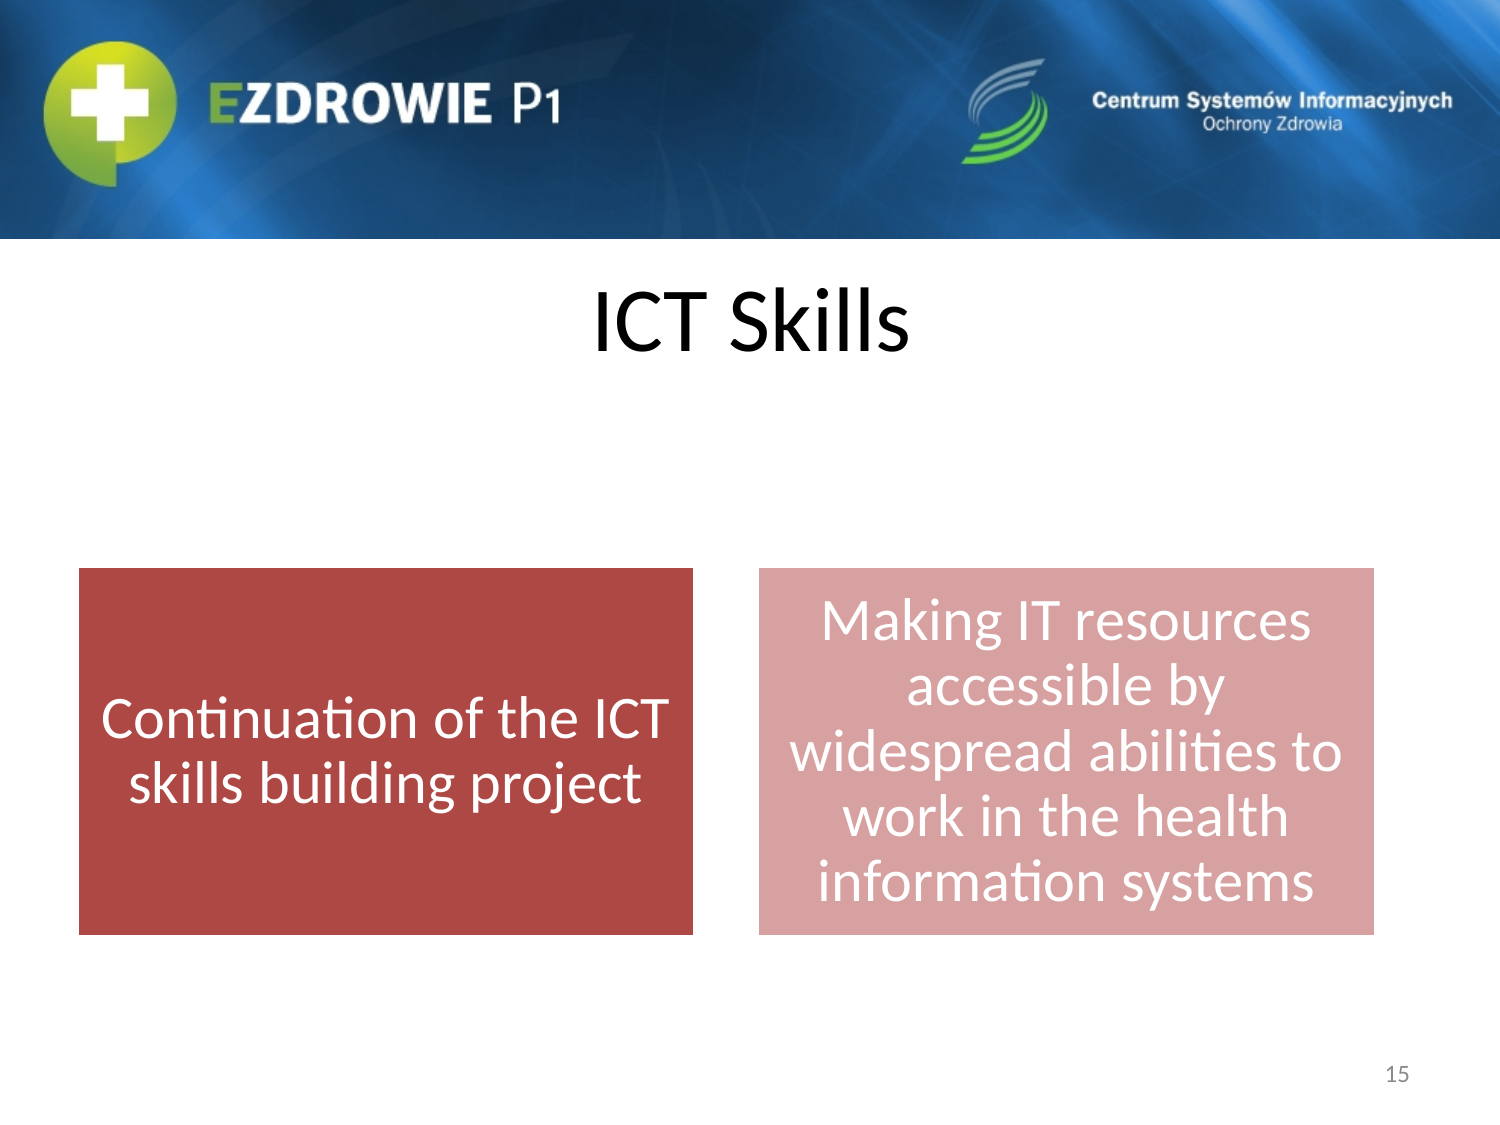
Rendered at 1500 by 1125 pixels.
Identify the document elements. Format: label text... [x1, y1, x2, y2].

picture [0, 0, 1500, 239]
text_box ICT Skills [76, 247, 1427, 386]
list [76, 526, 1377, 977]
slide_number 15 [1074, 1042, 1425, 1103]
